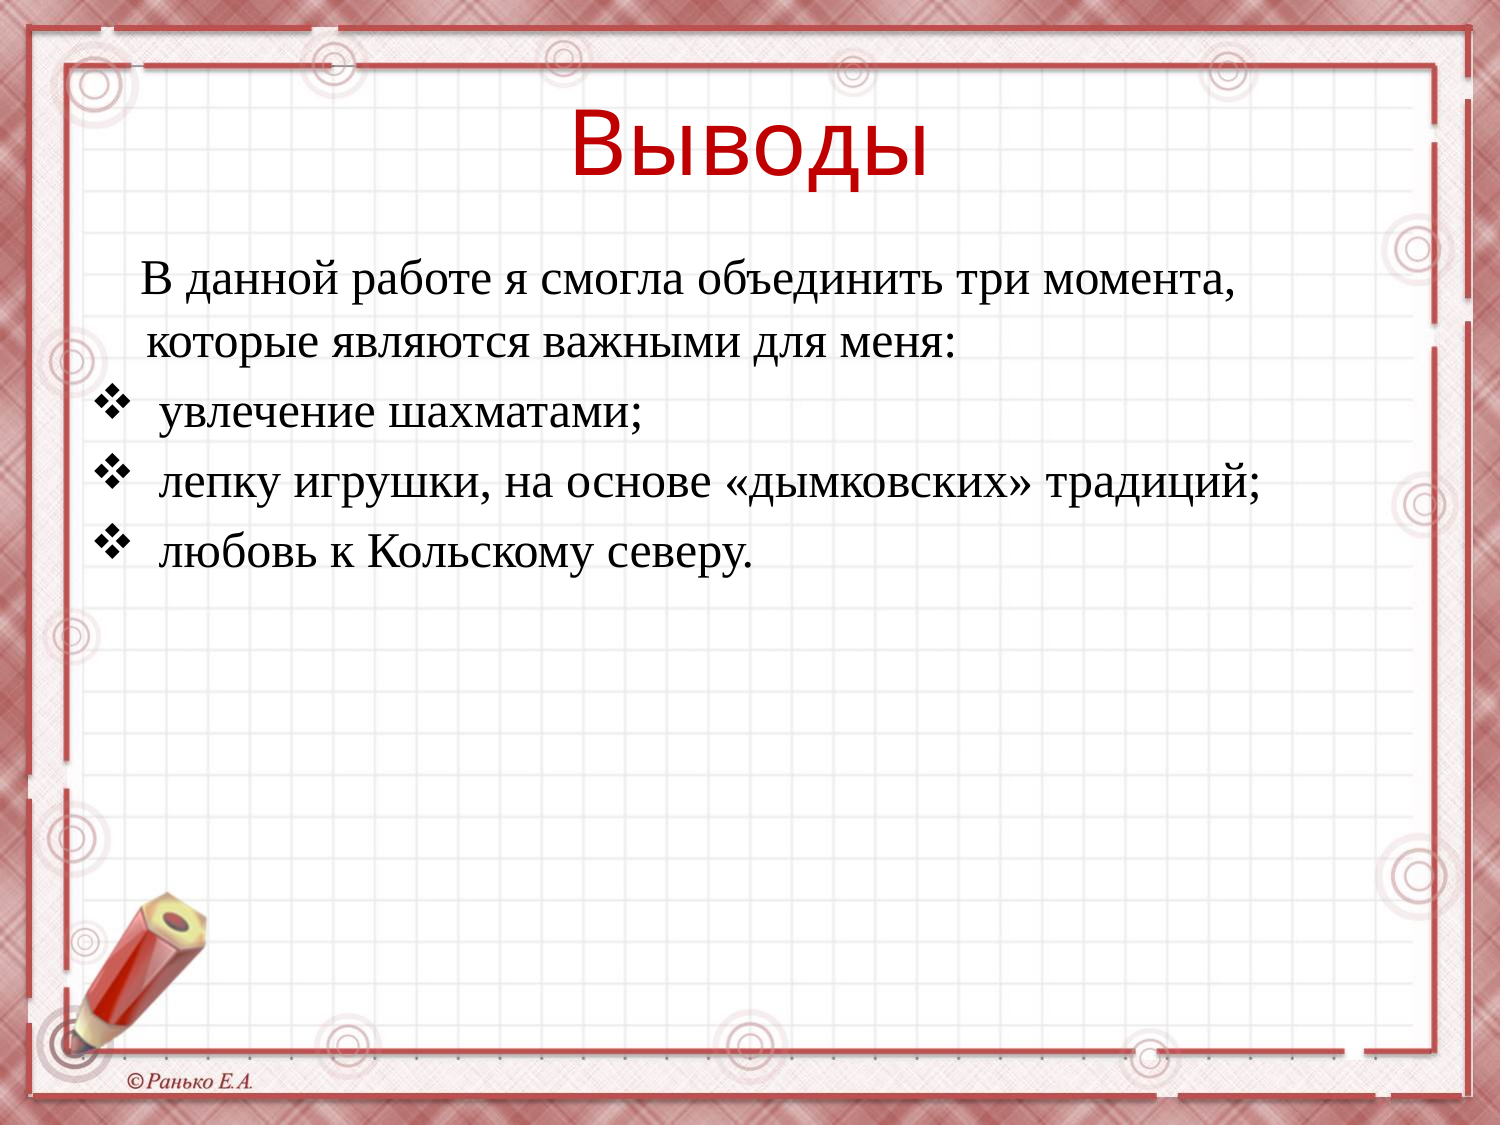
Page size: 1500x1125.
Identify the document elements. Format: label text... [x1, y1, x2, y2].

picture [0, 0, 1500, 1125]
list В данной работе я смогла объединить три момента, которые являются важными для меня: увлечение шахматами; лепку игрушки, на основе «дымковских» традиций; любовь к Кольскому северу. [75, 219, 1425, 1005]
title Выводы [75, 45, 1425, 219]
